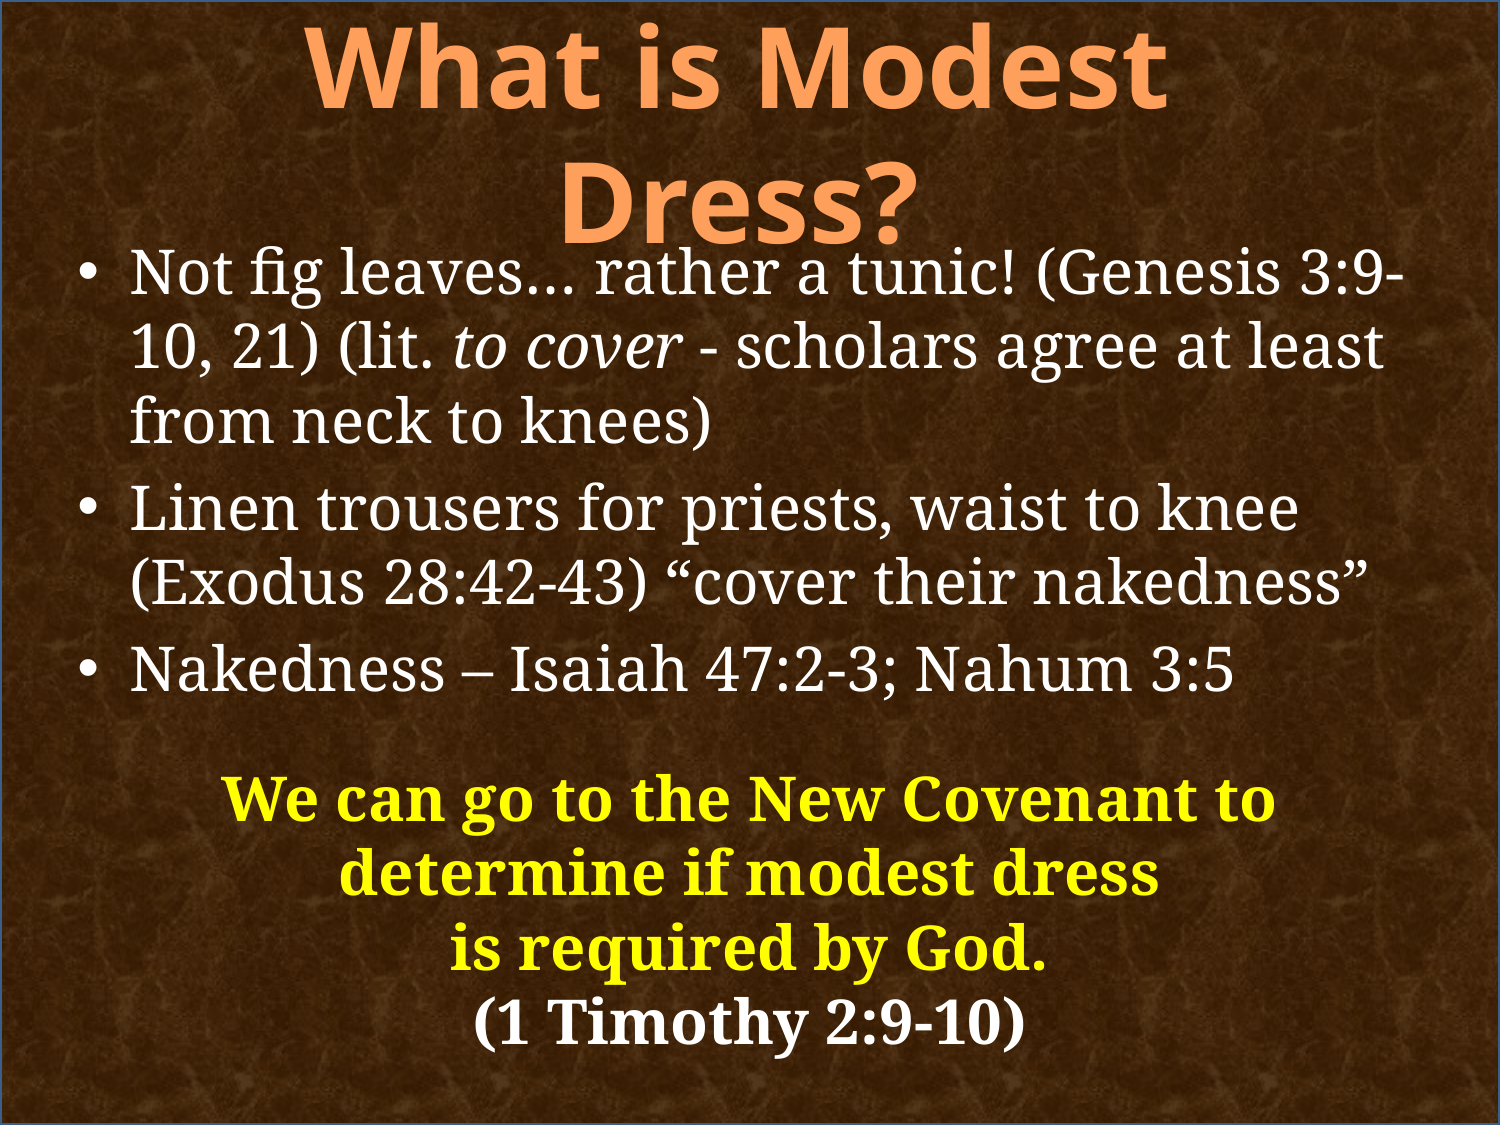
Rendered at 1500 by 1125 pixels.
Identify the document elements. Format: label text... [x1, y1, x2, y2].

subtitle Not fig leaves… rather a tunic! (Genesis 3:9-10, 21) (lit. to cover - scholars agree at least from neck to knees) Linen trousers for priests, waist to knee (Exodus 28:42-43) “cover their nakedness” Nakedness – Isaiah 47:2-3; Nahum 3:5 We can go to the New Covenant to determine if modest dress is required by God. (1 Timothy 2:9-10) [62, 224, 1438, 1075]
title What is Modest Dress? [99, 37, 1375, 224]
